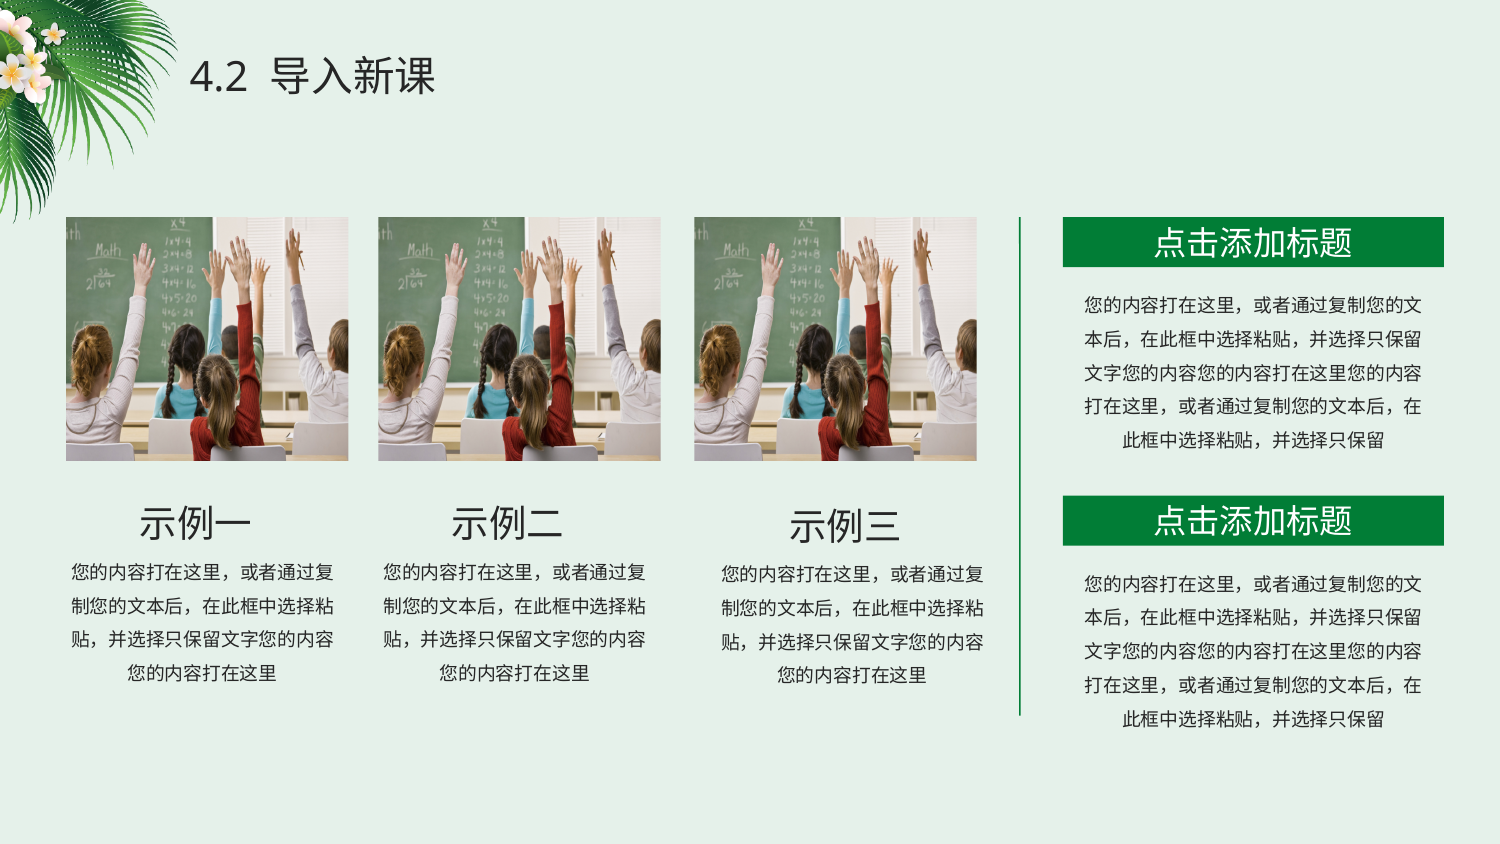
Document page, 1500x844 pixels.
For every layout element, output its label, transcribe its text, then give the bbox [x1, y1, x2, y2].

text_box [65, 216, 349, 462]
text_box 您的内容打在这里，或者通过复制您的文本后，在此框中选择粘贴，并选择只保留文字您的内容您的内容打在这里 [706, 544, 999, 694]
text_box [693, 216, 978, 462]
text_box 4.2 导入新课 [178, 42, 745, 108]
text_box 点击添加标题 [1062, 217, 1444, 268]
text_box 您的内容打在这里，或者通过复制您的文本后，在此框中选择粘贴，并选择只保留文字您的内容您的内容打在这里您的内容打在这里，或者通过复制您的文本后，在此框中选择粘贴，并选择只保留 [1062, 275, 1444, 459]
picture [0, 0, 178, 224]
text_box 示例一 [118, 493, 274, 542]
text_box 示例二 [430, 493, 586, 542]
text_box 示例三 [767, 495, 924, 544]
text_box 您的内容打在这里，或者通过复制您的文本后，在此框中选择粘贴，并选择只保留文字您的内容您的内容打在这里 [56, 542, 349, 692]
text_box 您的内容打在这里，或者通过复制您的文本后，在此框中选择粘贴，并选择只保留文字您的内容您的内容打在这里您的内容打在这里，或者通过复制您的文本后，在此框中选择粘贴，并选择只保留 [1062, 553, 1444, 738]
text_box 您的内容打在这里，或者通过复制您的文本后，在此框中选择粘贴，并选择只保留文字您的内容您的内容打在这里 [368, 542, 661, 692]
text_box [377, 216, 662, 462]
text_box 点击添加标题 [1062, 495, 1444, 546]
